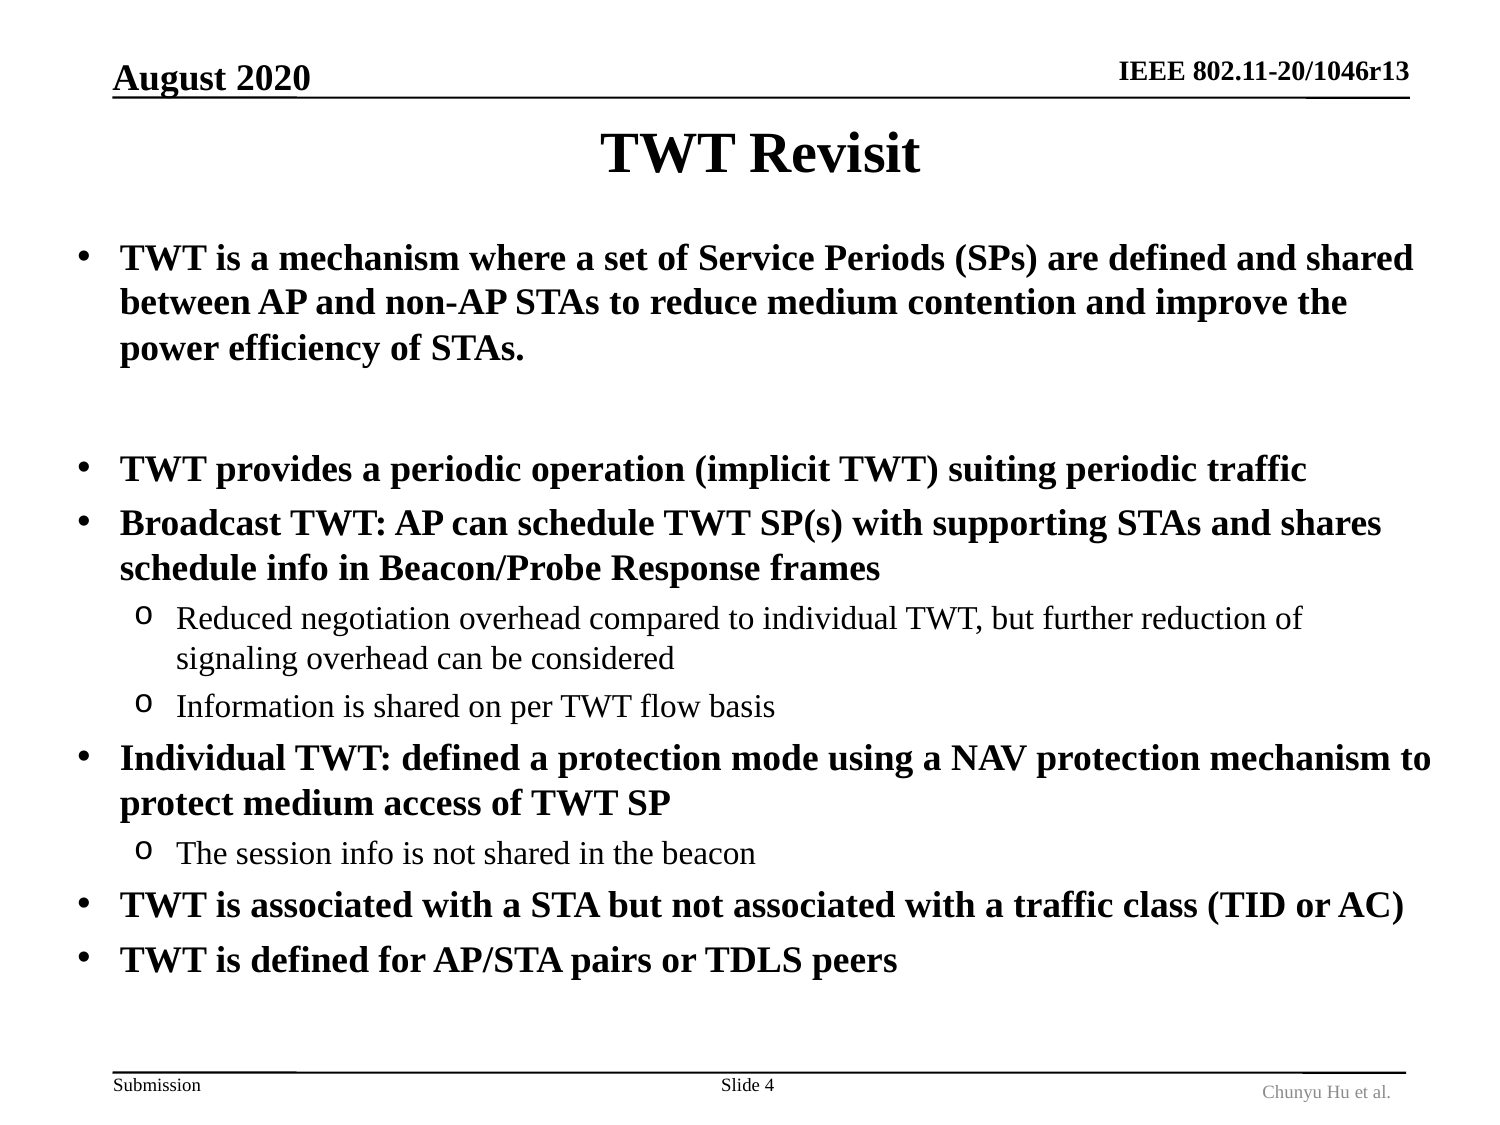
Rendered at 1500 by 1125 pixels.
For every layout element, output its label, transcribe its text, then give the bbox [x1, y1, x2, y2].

list TWT is a mechanism where a set of Service Periods (SPs) are defined and shared between AP and non-AP STAs to reduce medium contention and improve the power efficiency of STAs. TWT provides a periodic operation (implicit TWT) suiting periodic traffic Broadcast TWT: AP can schedule TWT SP(s) with supporting STAs and shares schedule info in Beacon/Probe Response frames Reduced negotiation overhead compared to individual TWT, but further reduction of signaling overhead can be considered Information is shared on per TWT flow basis Individual TWT: defined a protection mode using a NAV protection mechanism to protect medium access of TWT SP The session info is not shared in the beacon TWT is associated with a STA but not associated with a traffic class (TID or AC) TWT is defined for AP/STA pairs or TDLS peers [62, 224, 1451, 1011]
title TWT Revisit [112, 97, 1411, 201]
slide_number Slide 4 [702, 1072, 793, 1111]
footer Chunyu Hu et al. [877, 1072, 1407, 1110]
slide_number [112, 52, 563, 90]
